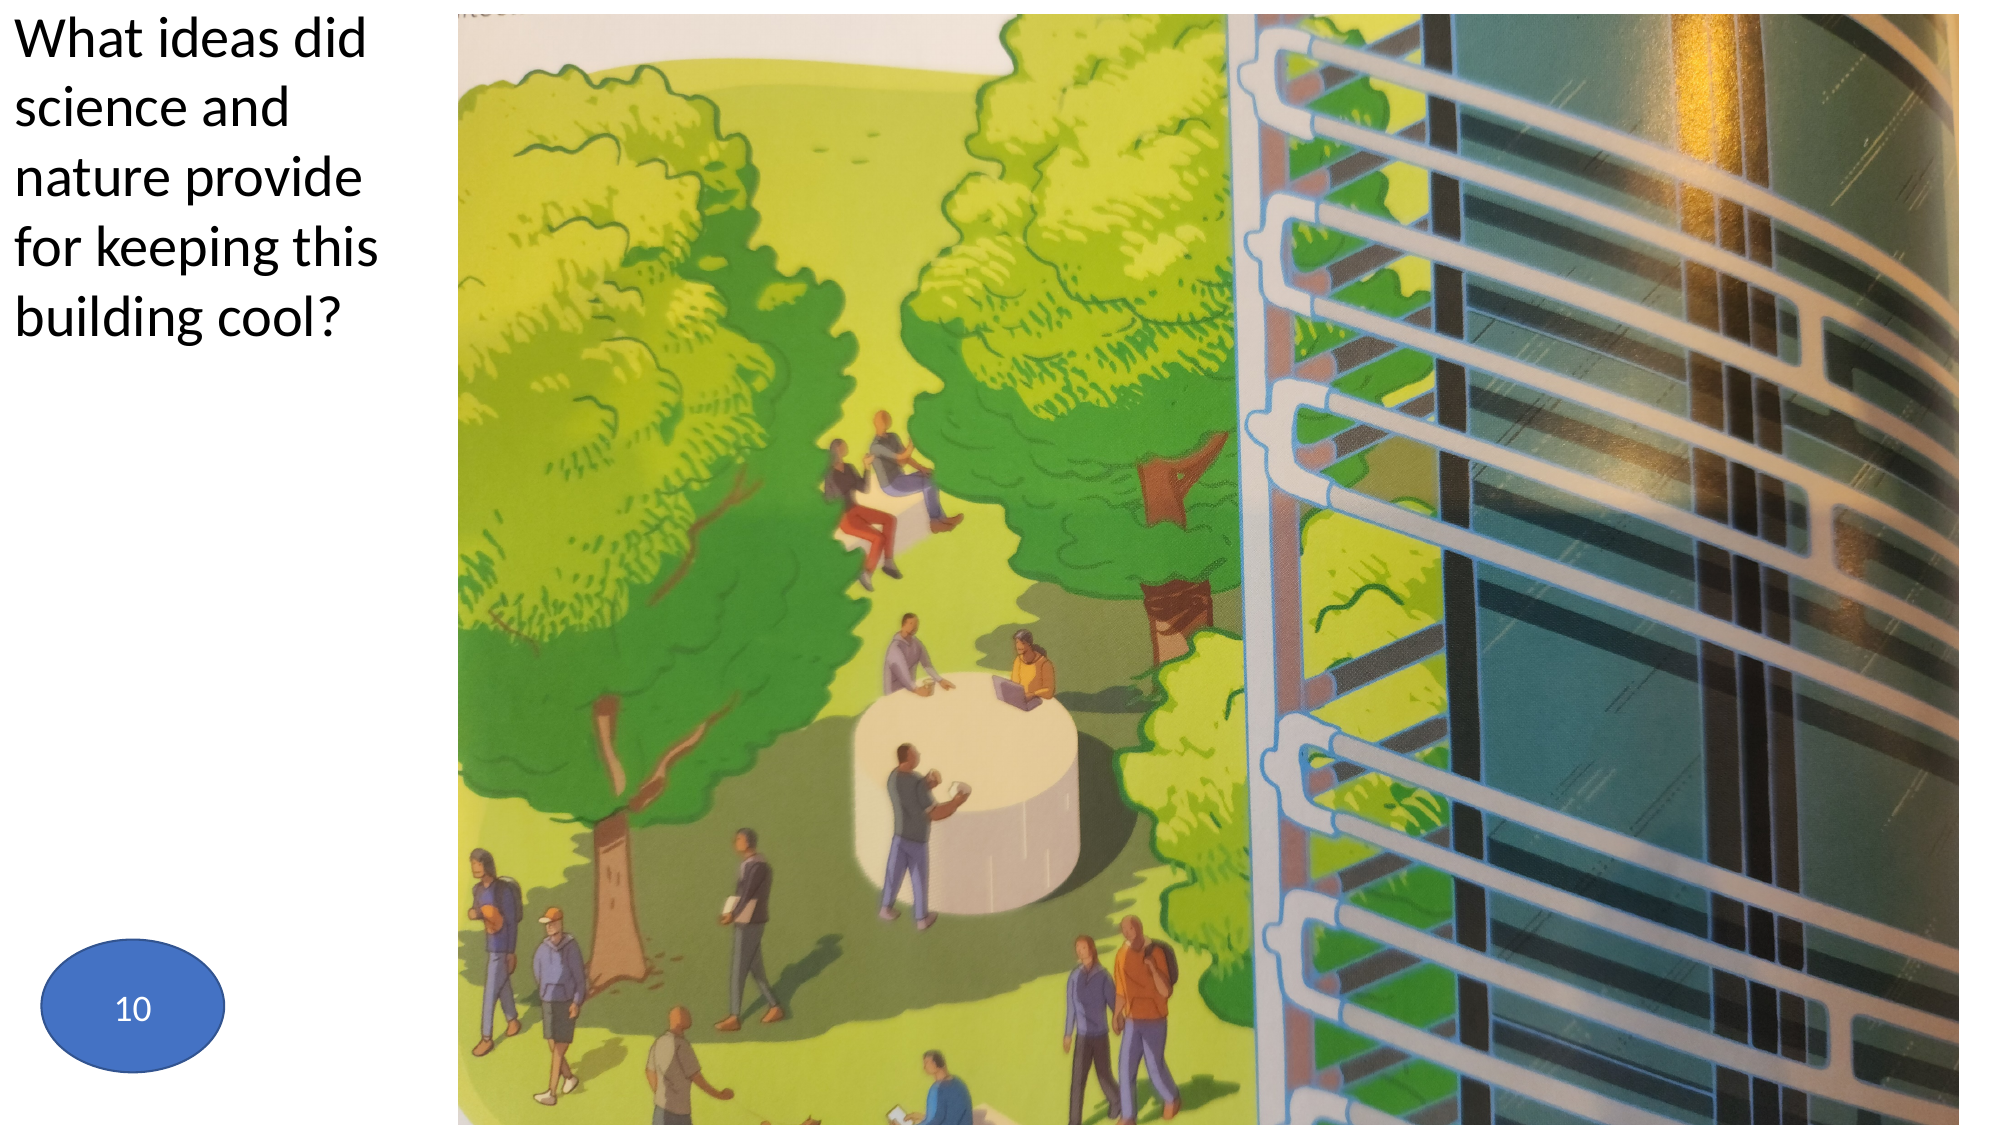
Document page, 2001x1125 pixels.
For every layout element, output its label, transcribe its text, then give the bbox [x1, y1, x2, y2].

text_box What ideas did science and nature provide for keeping this building cool? [0, 0, 399, 356]
picture [458, 14, 1959, 1125]
text_box 10 [40, 938, 226, 1074]
